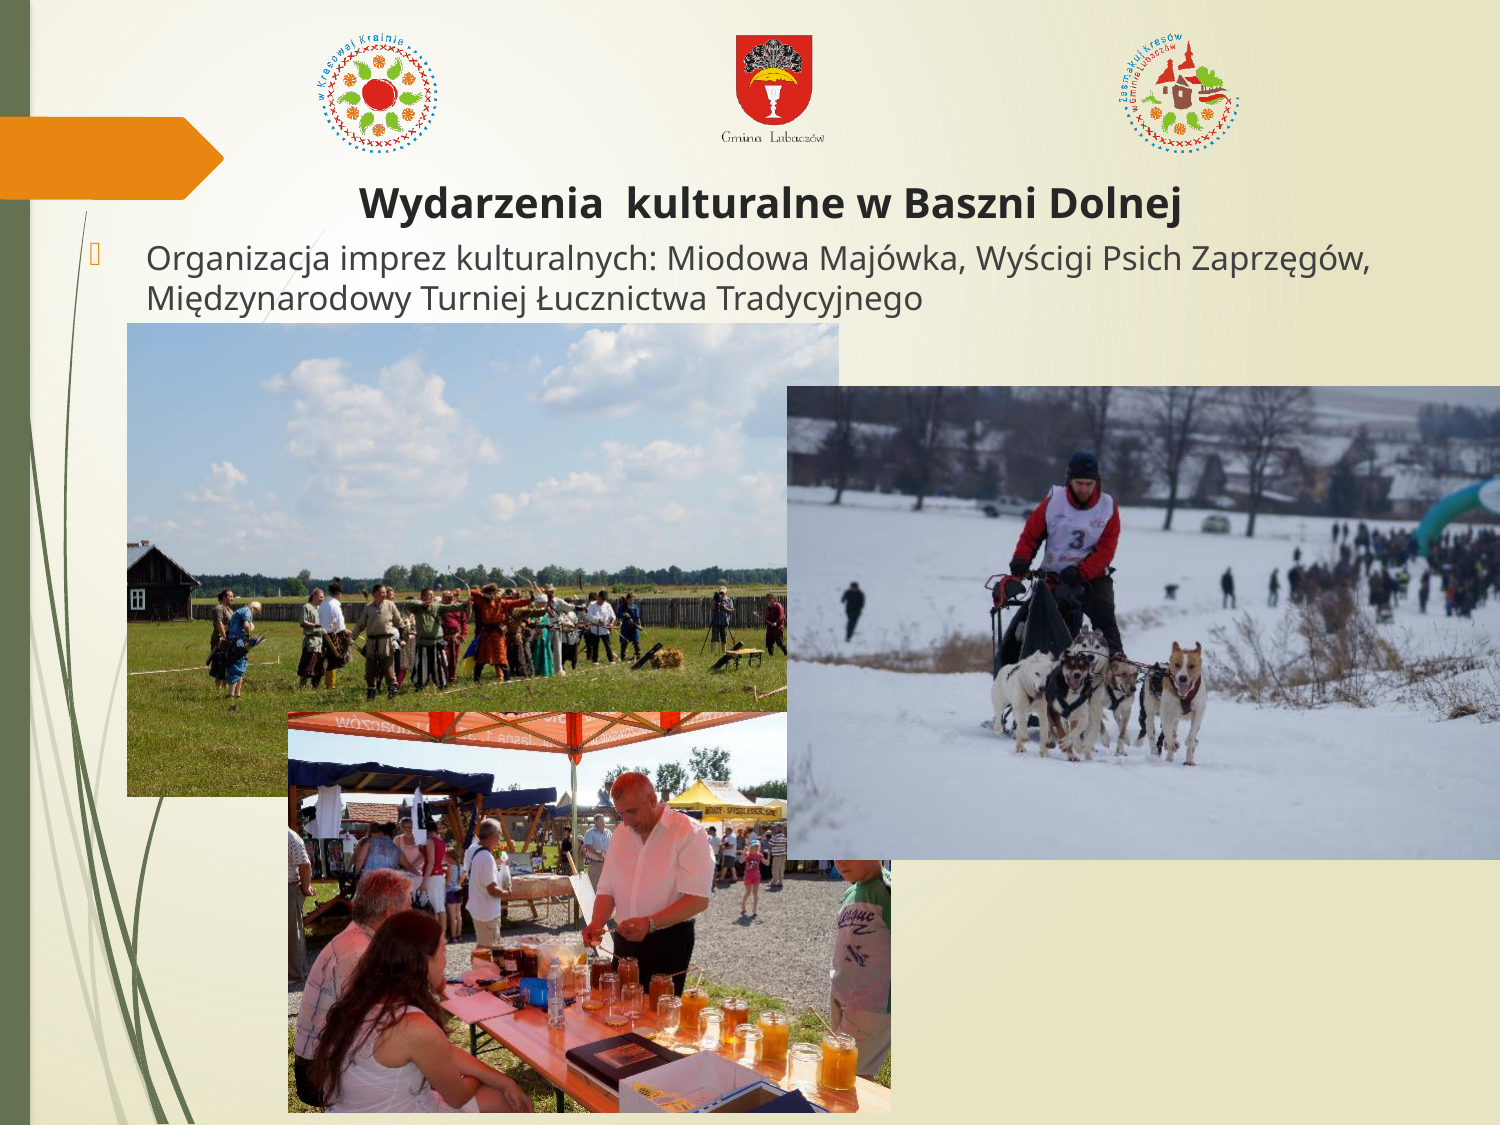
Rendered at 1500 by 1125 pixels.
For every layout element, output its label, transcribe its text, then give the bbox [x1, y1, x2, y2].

picture [1119, 33, 1239, 153]
text_box [17, 0, 1443, 153]
picture [721, 35, 824, 143]
title Wydarzenia kulturalne w Baszni Dolnej [230, 169, 1312, 230]
list Organizacja imprez kulturalnych: Miodowa Majówka, Wyścigi Psich Zaprzęgów, Międzynarodowy Turniej Łucznictwa Tradycyjnego [74, 230, 1500, 490]
picture [126, 323, 1500, 1113]
picture [316, 33, 437, 153]
